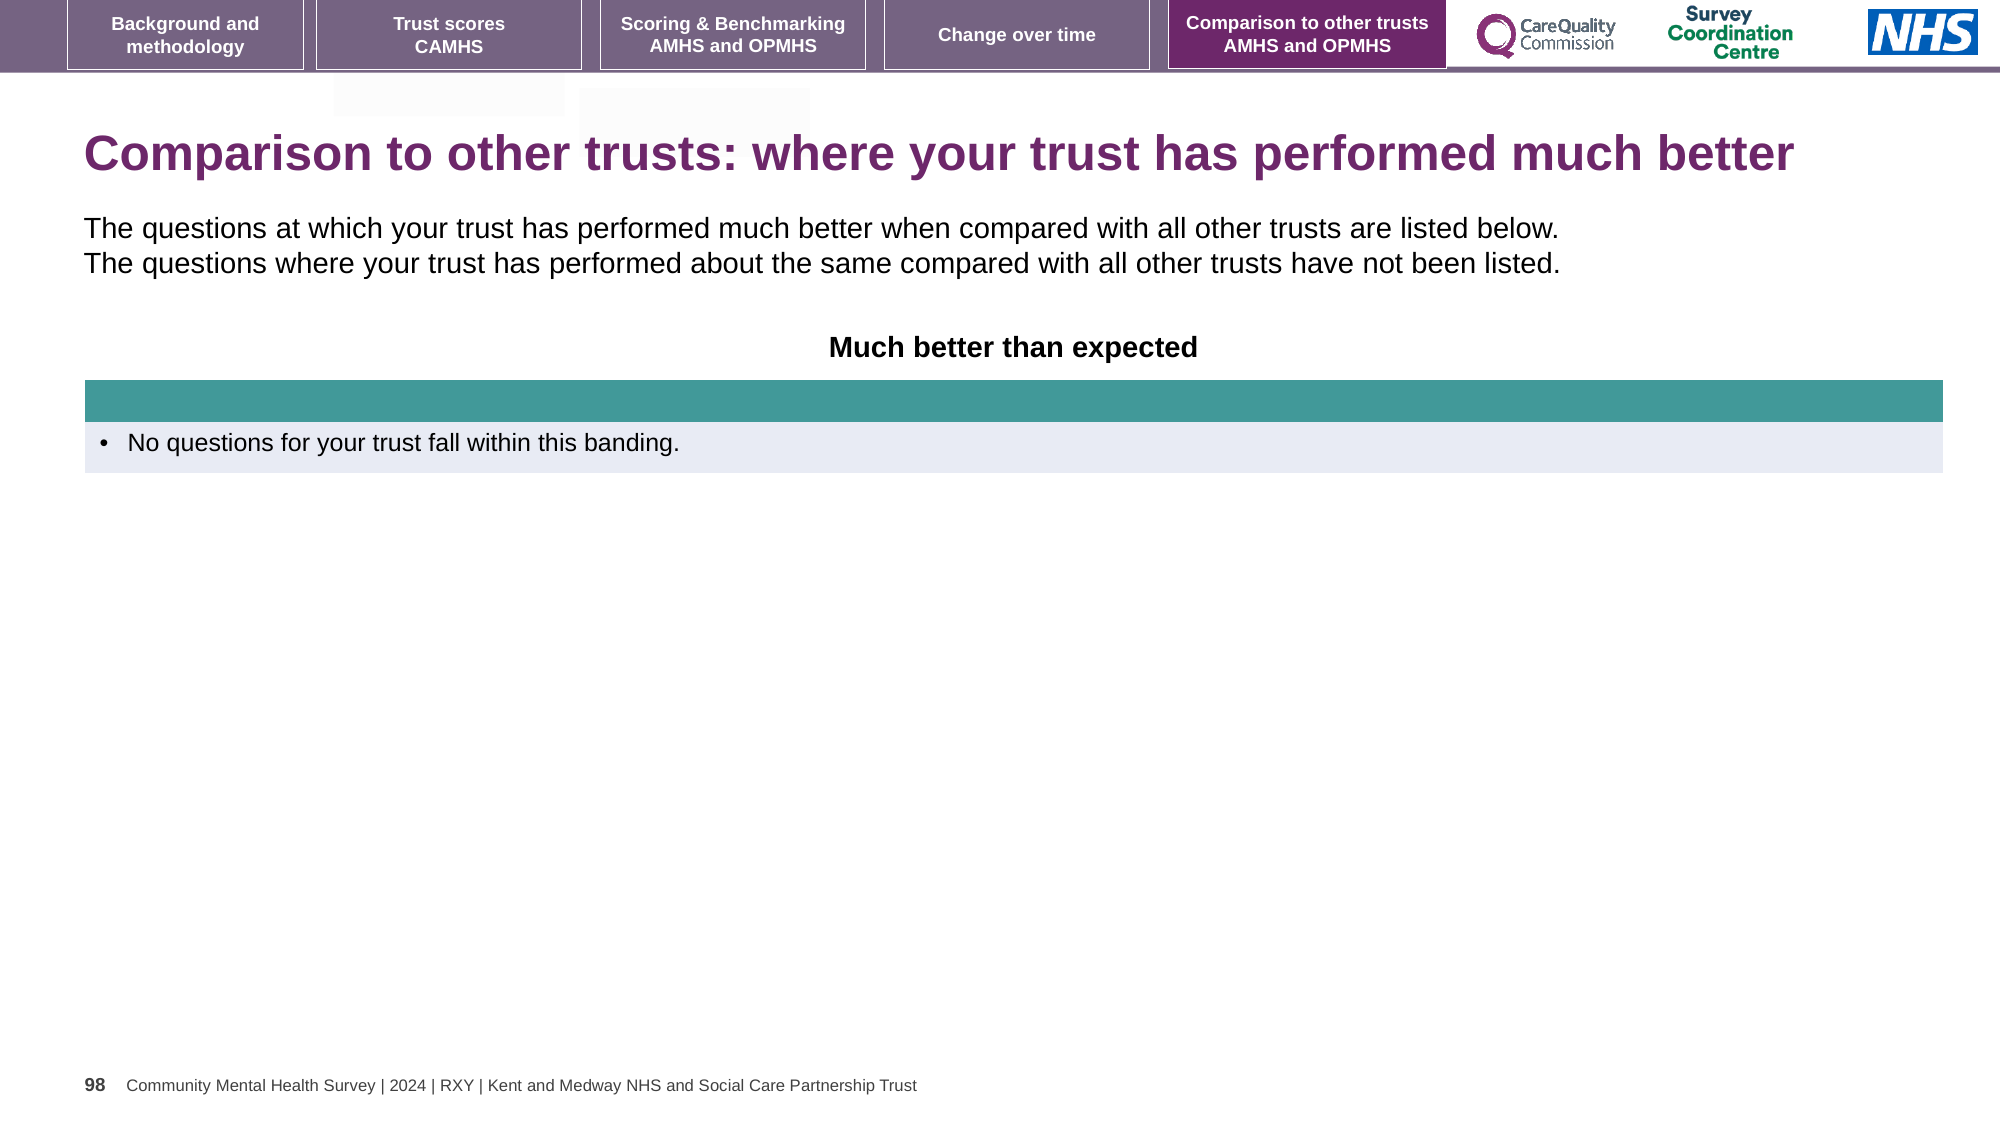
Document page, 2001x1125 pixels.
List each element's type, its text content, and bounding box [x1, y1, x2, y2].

text_box The questions at which your trust has performed much better when compared with all other trusts are listed below. The questions where your trust has performed about the same compared with all other trusts have not been listed. [68, 202, 1896, 287]
title Comparison to other trusts: where your trust has performed much better [68, 100, 1942, 209]
table_cell [85, 380, 1943, 422]
text_box 98 [84, 1065, 122, 1125]
picture [1868, 9, 1978, 55]
table_cell No questions for your trust fall within this banding. [85, 422, 1943, 473]
picture [1666, 3, 1794, 61]
table_header Much better than expected [85, 314, 1943, 380]
picture [1476, 13, 1616, 59]
